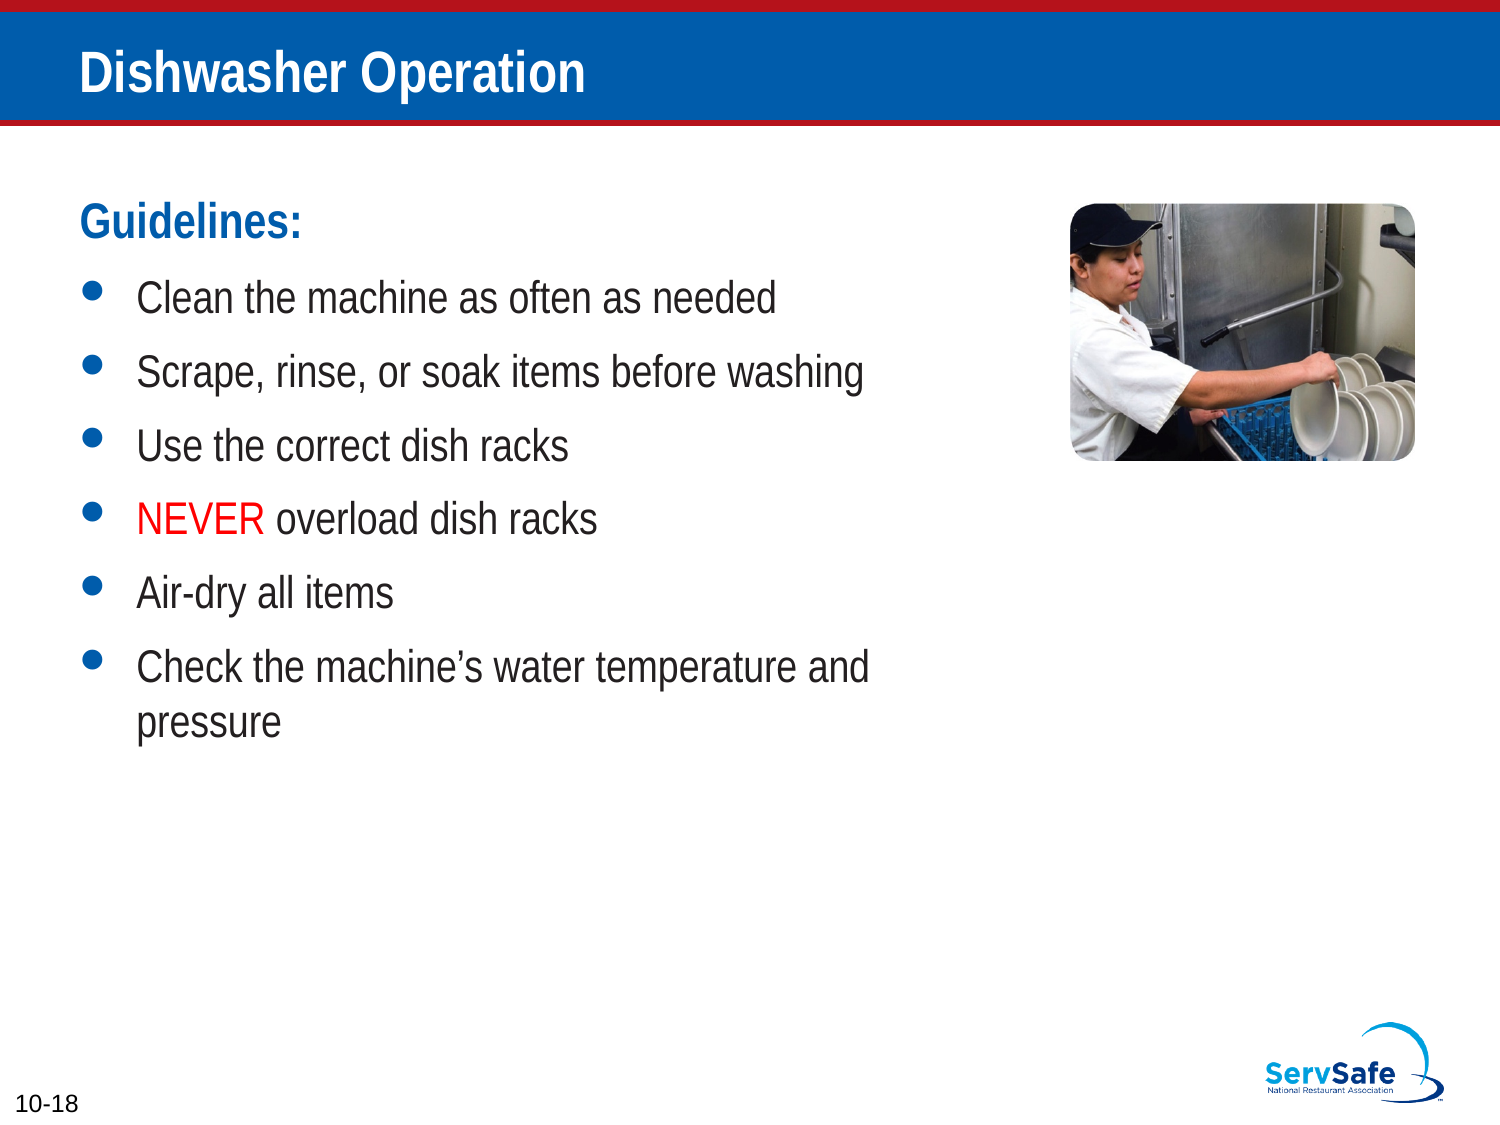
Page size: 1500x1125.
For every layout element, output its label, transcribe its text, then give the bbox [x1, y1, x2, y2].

picture [1265, 1022, 1444, 1103]
text_box 10-18 [0, 1050, 94, 1125]
picture [1070, 203, 1416, 461]
title Dishwasher Operation [64, 26, 1428, 112]
list Guidelines: Clean the machine as often as needed Scrape, rinse, or soak items before washing Use the correct dish racks NEVER overload dish racks Air-dry all items Check the machine’s water temperature and pressure [64, 187, 899, 1005]
picture [0, 12, 1500, 120]
